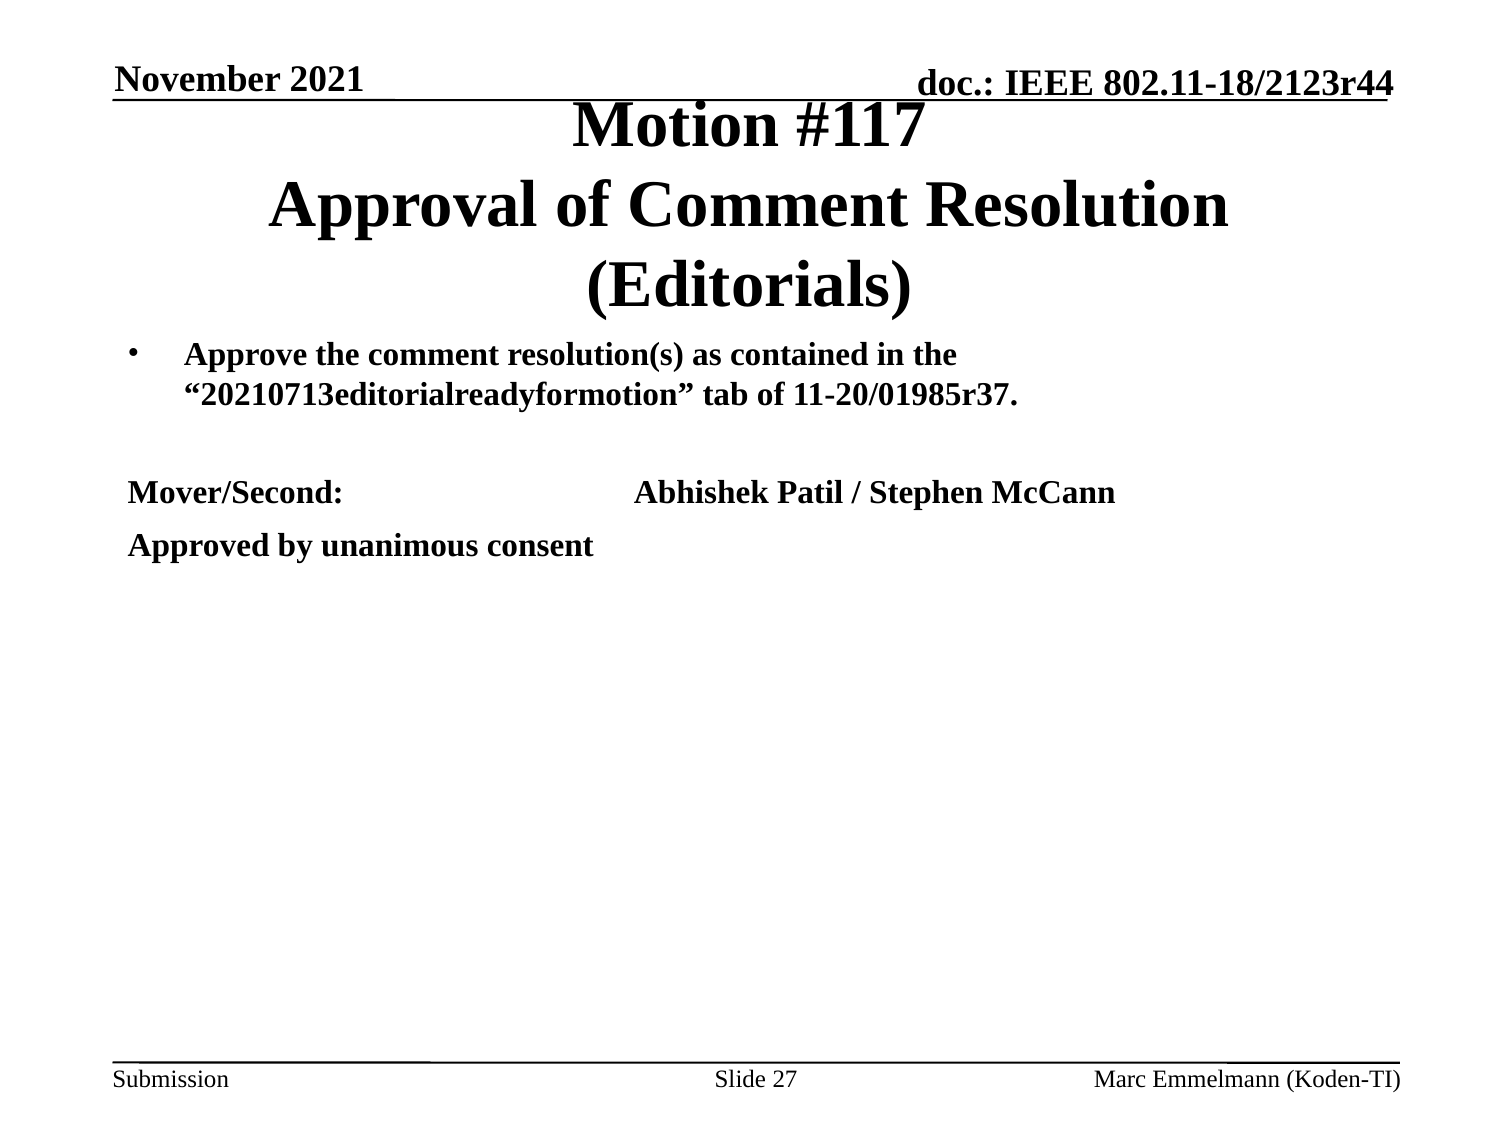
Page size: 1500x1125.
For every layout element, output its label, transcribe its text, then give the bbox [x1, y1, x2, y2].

footer Marc Emmelmann (Koden-TI) [878, 1061, 1402, 1093]
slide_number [114, 54, 423, 100]
title Motion #117 Approval of Comment Resolution (Editorials) [112, 112, 1388, 288]
list Approve the comment resolution(s) as contained in the “20210713editorialreadyformotion” tab of 11-20/01985r37. Mover/Second: Abhishek Patil / Stephen McCann Approved by unanimous consent [112, 324, 1388, 1000]
slide_number Slide 27 [712, 1061, 800, 1123]
